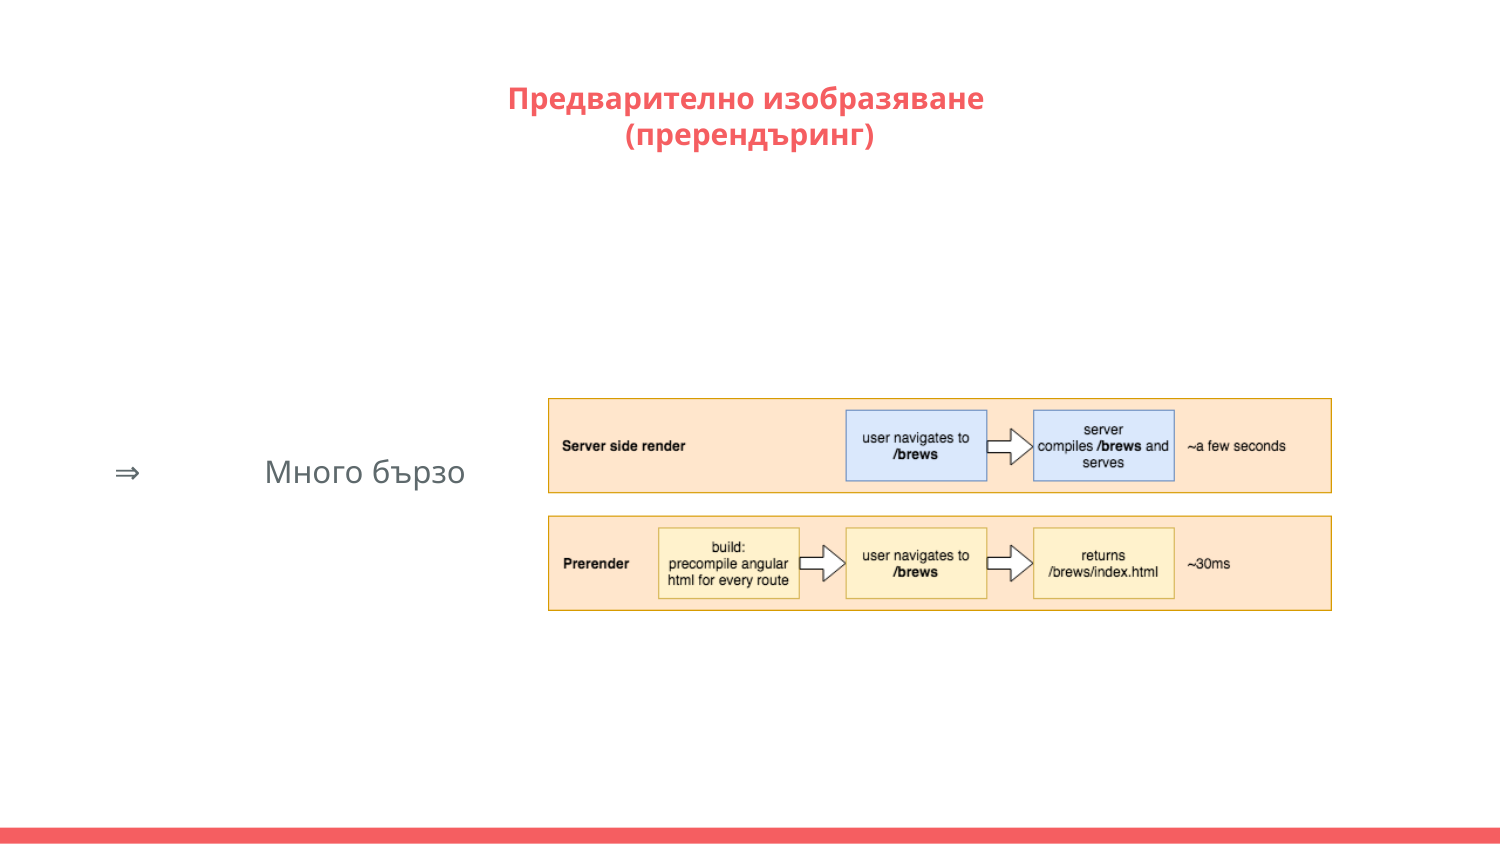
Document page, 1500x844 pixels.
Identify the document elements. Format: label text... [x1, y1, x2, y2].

picture [547, 398, 1332, 611]
title Предварително изобразяване (пререндъринг) [51, 64, 1449, 167]
list ⇒ Много бързо [99, 431, 511, 517]
